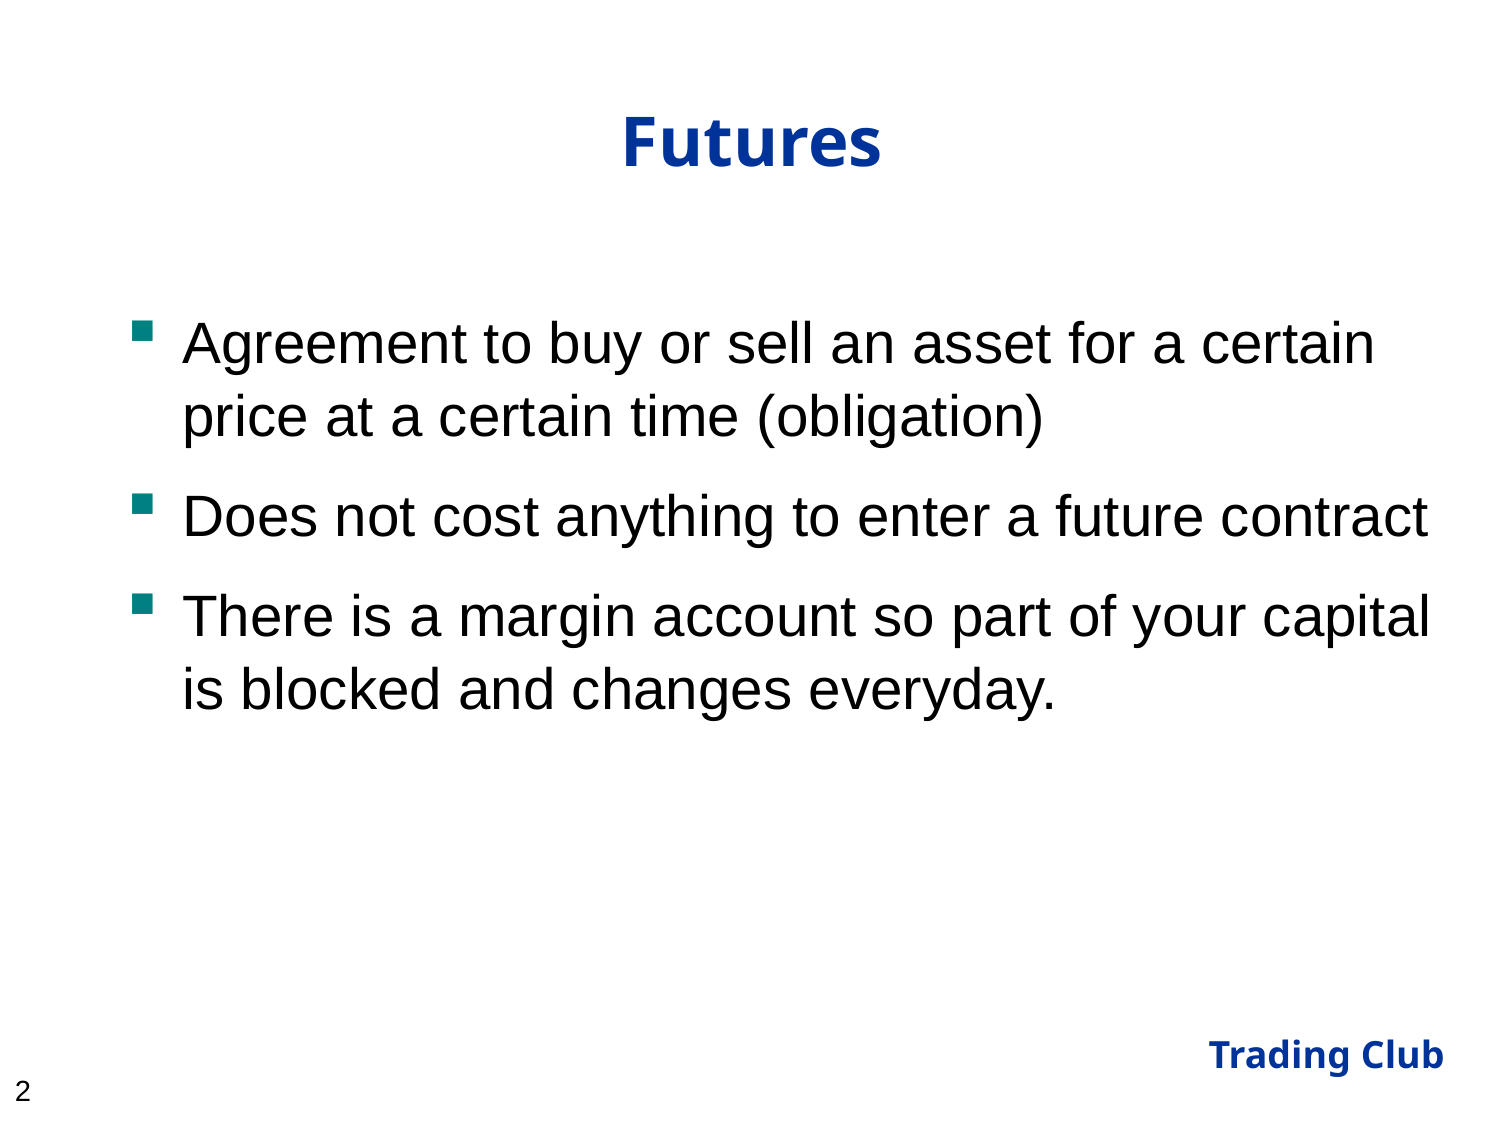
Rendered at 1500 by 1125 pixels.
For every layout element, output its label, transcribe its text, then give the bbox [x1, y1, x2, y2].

slide_number 1 [0, 1065, 338, 1125]
text_box Trading Club [110, 1005, 1465, 1100]
list Agreement to buy or sell an asset for a certain price at a certain time (obligation) Does not cost anything to enter a future contract There is a margin account so part of your capital is blocked and changes everyday. [111, 294, 1466, 1025]
title Futures [75, 38, 1430, 235]
